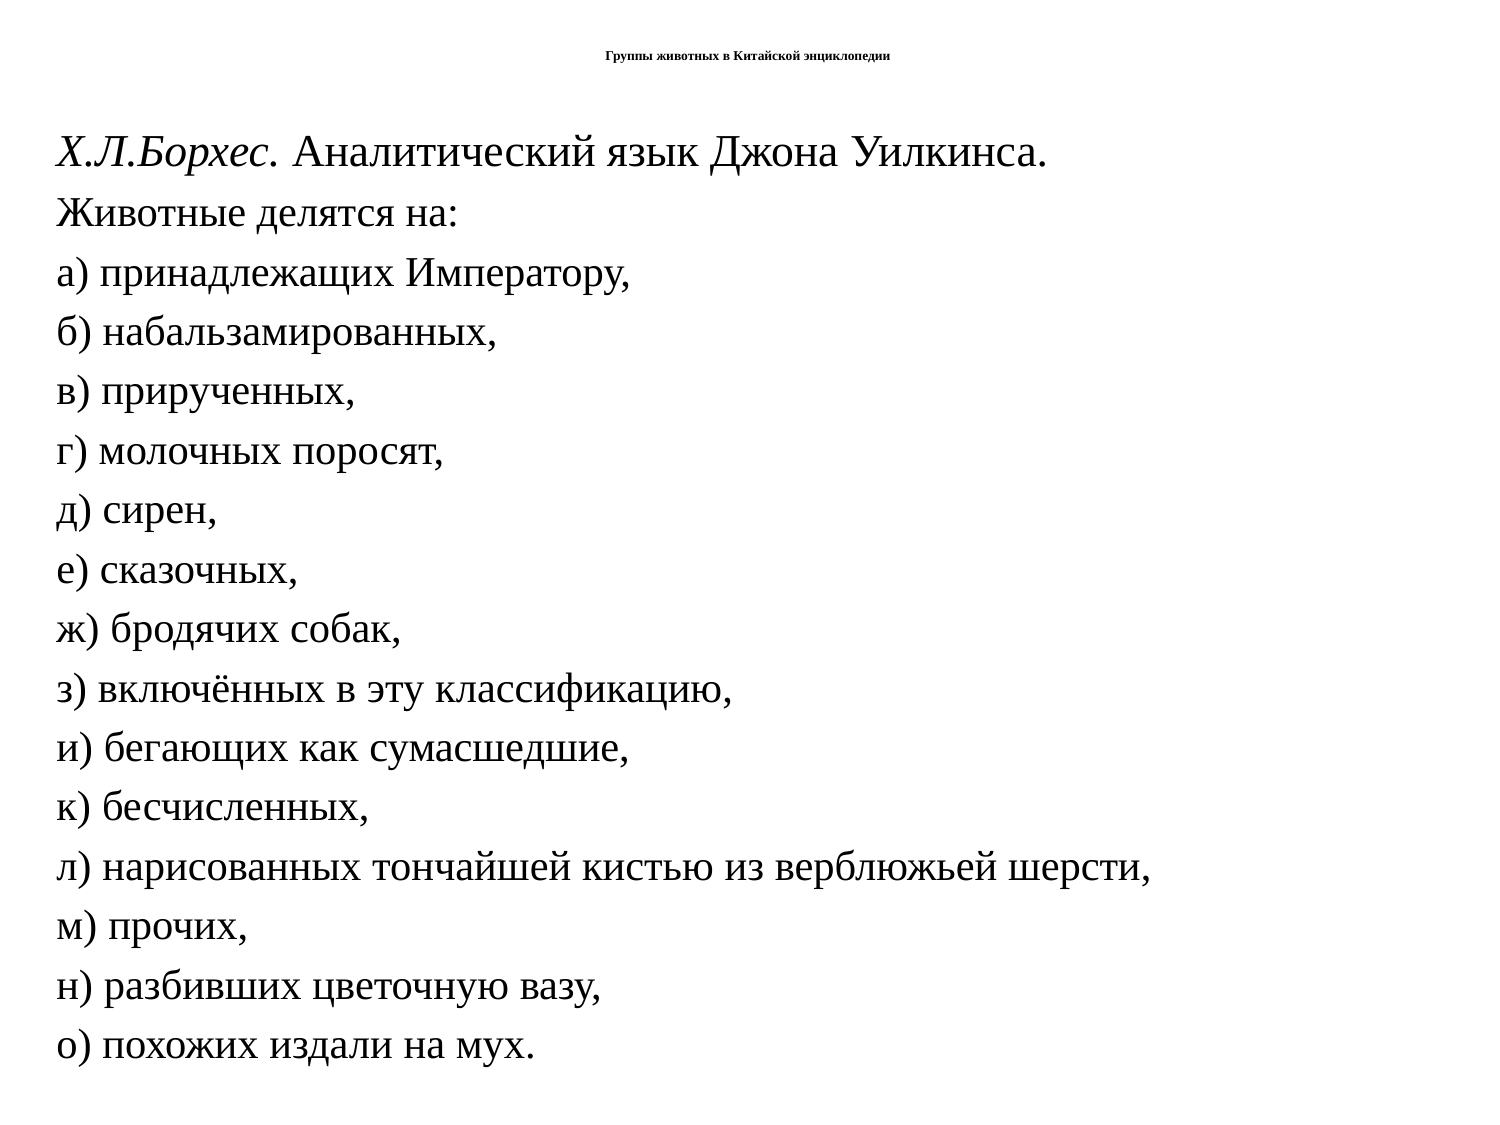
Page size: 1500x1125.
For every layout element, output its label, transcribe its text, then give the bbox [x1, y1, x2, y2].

title Группы животных в Китайской энциклопедии [0, 19, 1500, 90]
list Х.Л.Борхес. Аналитический язык Джона Уилкинса. Животные делятся на: а) принадлежащих Императору, б) набальзамированных, в) прирученных, г) молочных поросят, д) сирен, е) сказочных, ж) бродячих собак, з) включённых в эту классификацию, и) бегающих как сумасшедшие, к) бесчисленных, л) нарисованных тончайшей кистью из верблюжьей шерсти, м) прочих, н) разбивших цветочную вазу, о) похожих издали на мух. [41, 113, 1483, 1083]
